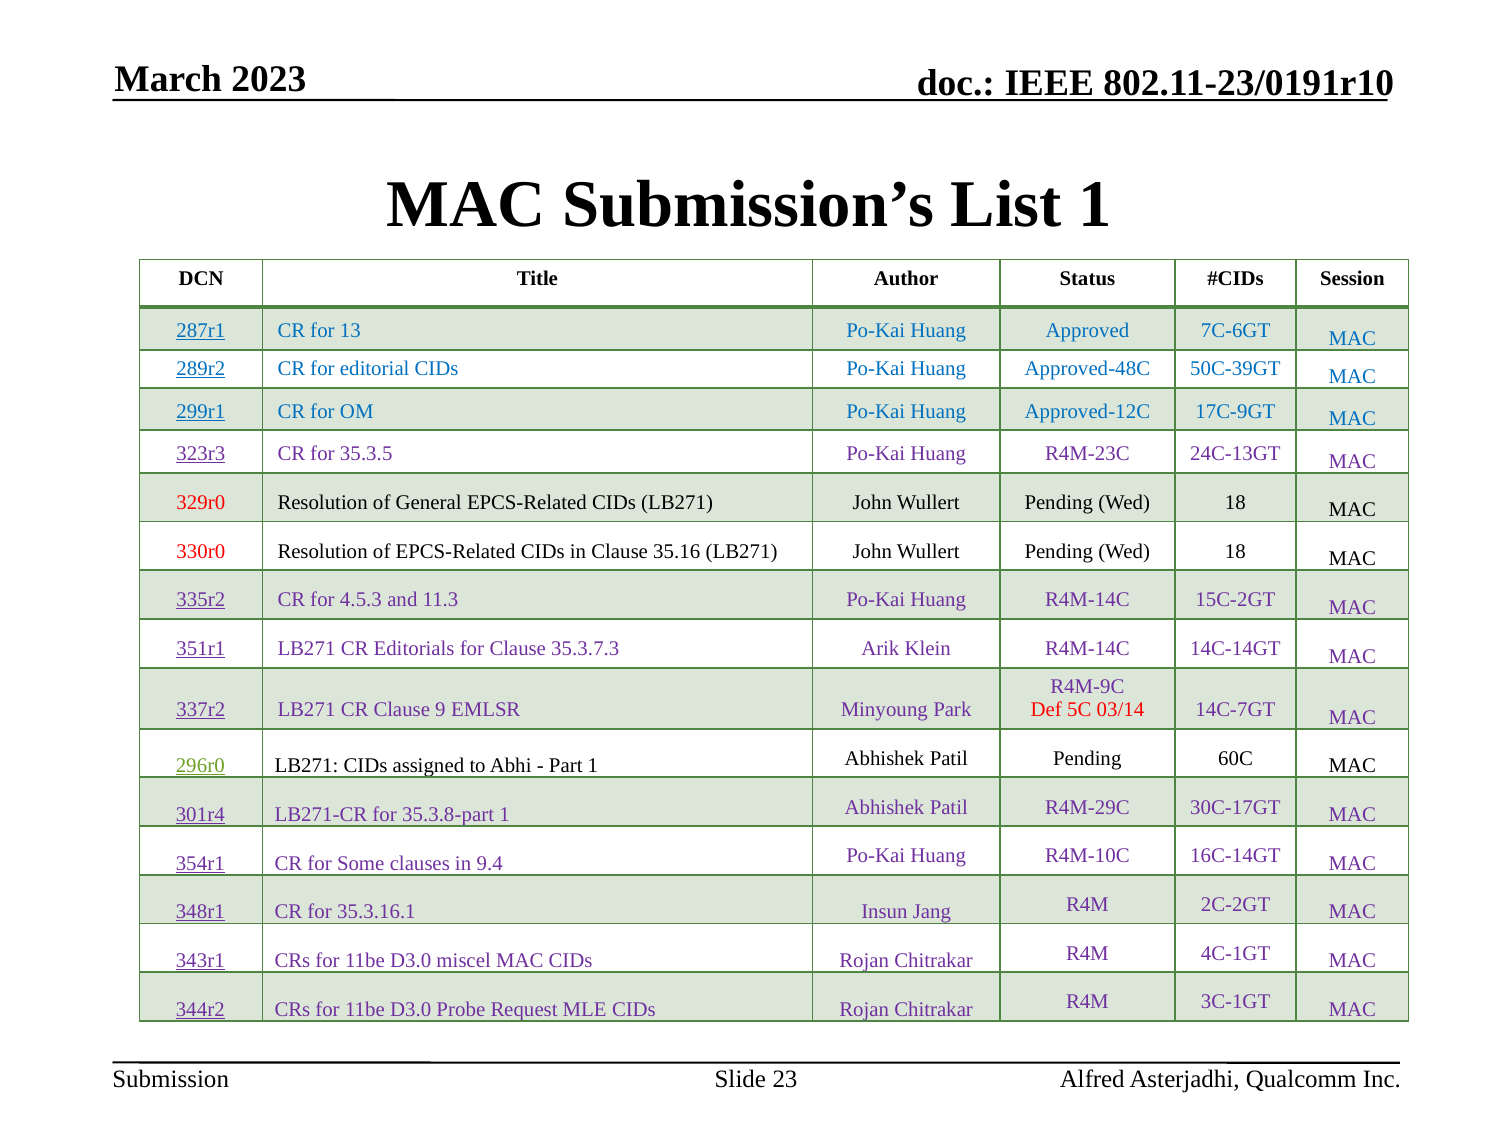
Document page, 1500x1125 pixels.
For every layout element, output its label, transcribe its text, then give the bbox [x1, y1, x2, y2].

table_cell John Wullert [813, 474, 999, 521]
table_cell CR for Some clauses in 9.4 [263, 827, 812, 874]
table_cell MAC [1297, 827, 1408, 874]
table_cell Approved-48C [1001, 351, 1174, 387]
table_cell 348r1 [140, 876, 262, 923]
table_cell Insun Jang [813, 876, 999, 923]
table_header DCN [140, 260, 262, 305]
table_cell 287r1 [140, 309, 262, 349]
table_cell CR for OM [263, 389, 812, 429]
table_cell Abhishek Patil [813, 730, 999, 776]
table_cell 24C-13GT [1176, 431, 1295, 472]
table_cell R4M [1001, 876, 1174, 923]
table_cell 323r3 [140, 431, 262, 472]
table_cell 2C-2GT [1176, 876, 1295, 923]
table_cell Po-Kai Huang [813, 351, 999, 387]
table_cell 17C-9GT [1176, 389, 1295, 429]
table_cell 335r2 [140, 571, 262, 618]
table_cell MAC [1297, 778, 1408, 825]
table_cell MAC [1297, 522, 1408, 569]
table_cell CRs for 11be D3.0 miscel MAC CIDs [263, 924, 812, 971]
table_cell Resolution of EPCS-Related CIDs in Clause 35.16 (LB271) [263, 522, 812, 569]
table_cell Pending (Wed) [1001, 522, 1174, 569]
table_header #CIDs [1176, 260, 1295, 305]
table_cell Abhishek Patil [813, 778, 999, 825]
footer Alfred Asterjadhi, Qualcomm Inc. [878, 1061, 1402, 1093]
table_cell 14C-7GT [1176, 669, 1295, 728]
table_cell Minyoung Park [813, 669, 999, 728]
table_cell R4M [1001, 924, 1174, 971]
table_cell R4M [1001, 973, 1174, 1020]
table_cell Po-Kai Huang [813, 571, 999, 618]
table_cell CRs for 11be D3.0 Probe Request MLE CIDs [263, 973, 812, 1020]
table_cell MAC [1297, 924, 1408, 971]
table_cell 3C-1GT [1176, 973, 1295, 1020]
table_cell MAC [1297, 620, 1408, 667]
table_cell R4M-29C [1001, 778, 1174, 825]
table_cell 299r1 [140, 389, 262, 429]
table_header Status [1001, 260, 1174, 305]
table_cell Po-Kai Huang [813, 389, 999, 429]
table_cell LB271 CR Editorials for Clause 35.3.7.3 [263, 620, 812, 667]
table_cell R4M-14C [1001, 620, 1174, 667]
table_cell MAC [1297, 973, 1408, 1020]
table_cell MAC [1297, 431, 1408, 472]
table_cell Pending (Wed) [1001, 474, 1174, 521]
table_cell 14C-14GT [1176, 620, 1295, 667]
table_cell R4M-9C Def 5C 03/14 [1001, 669, 1174, 728]
table_cell MAC [1297, 389, 1408, 429]
title MAC Submission’s List 1 [112, 112, 1388, 288]
table_cell 329r0 [140, 474, 262, 521]
table_cell CR for 35.3.16.1 [263, 876, 812, 923]
table_cell 50C-39GT [1176, 351, 1295, 387]
table_cell 30C-17GT [1176, 778, 1295, 825]
table_cell Rojan Chitrakar [813, 924, 999, 971]
table_cell MAC [1297, 474, 1408, 521]
table_cell MAC [1297, 730, 1408, 776]
table_cell 296r0 [140, 730, 262, 776]
table_header Session [1297, 260, 1408, 305]
table_cell 354r1 [140, 827, 262, 874]
table_cell Po-Kai Huang [813, 827, 999, 874]
table_cell 7C-6GT [1176, 309, 1295, 349]
table_cell 301r4 [140, 778, 262, 825]
table_cell MAC [1297, 309, 1408, 349]
table_cell 337r2 [140, 669, 262, 728]
table_cell 289r2 [140, 351, 262, 387]
table_cell 4C-1GT [1176, 924, 1295, 971]
table_cell 351r1 [140, 620, 262, 667]
table_cell R4M-14C [1001, 571, 1174, 618]
table_cell Arik Klein [813, 620, 999, 667]
table_header Title [263, 260, 812, 305]
table_cell Approved [1001, 309, 1174, 349]
table_cell LB271 CR Clause 9 EMLSR [263, 669, 812, 728]
table_cell 60C [1176, 730, 1295, 776]
table_cell 330r0 [140, 522, 262, 569]
table_cell 18 [1176, 522, 1295, 569]
table_cell Approved-12C [1001, 389, 1174, 429]
table_cell CR for 13 [263, 309, 812, 349]
table_header Author [813, 260, 999, 305]
table_cell CR for 4.5.3 and 11.3 [263, 571, 812, 618]
table_cell John Wullert [813, 522, 999, 569]
table_cell MAC [1297, 876, 1408, 923]
table_cell Po-Kai Huang [813, 431, 999, 472]
table_cell CR for 35.3.5 [263, 431, 812, 472]
table_cell Po-Kai Huang [813, 309, 999, 349]
table_cell CR for editorial CIDs [263, 351, 812, 387]
table_cell LB271-CR for 35.3.8-part 1 [263, 778, 812, 825]
table_cell Resolution of General EPCS-Related CIDs (LB271) [263, 474, 812, 521]
table_cell R4M-10C [1001, 827, 1174, 874]
table_cell 16C-14GT [1176, 827, 1295, 874]
slide_number Slide 23 [712, 1061, 800, 1123]
table_cell 343r1 [140, 924, 262, 971]
table_cell MAC [1297, 351, 1408, 387]
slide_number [114, 54, 423, 100]
table_cell 18 [1176, 474, 1295, 521]
table_cell MAC [1297, 571, 1408, 618]
table_cell LB271: CIDs assigned to Abhi - Part 1 [263, 730, 812, 776]
table_cell MAC [1297, 669, 1408, 728]
table_cell Rojan Chitrakar [813, 973, 999, 1020]
table_cell 344r2 [140, 973, 262, 1020]
table_cell R4M-23C [1001, 431, 1174, 472]
table_cell 15C-2GT [1176, 571, 1295, 618]
table_cell Pending [1001, 730, 1174, 776]
